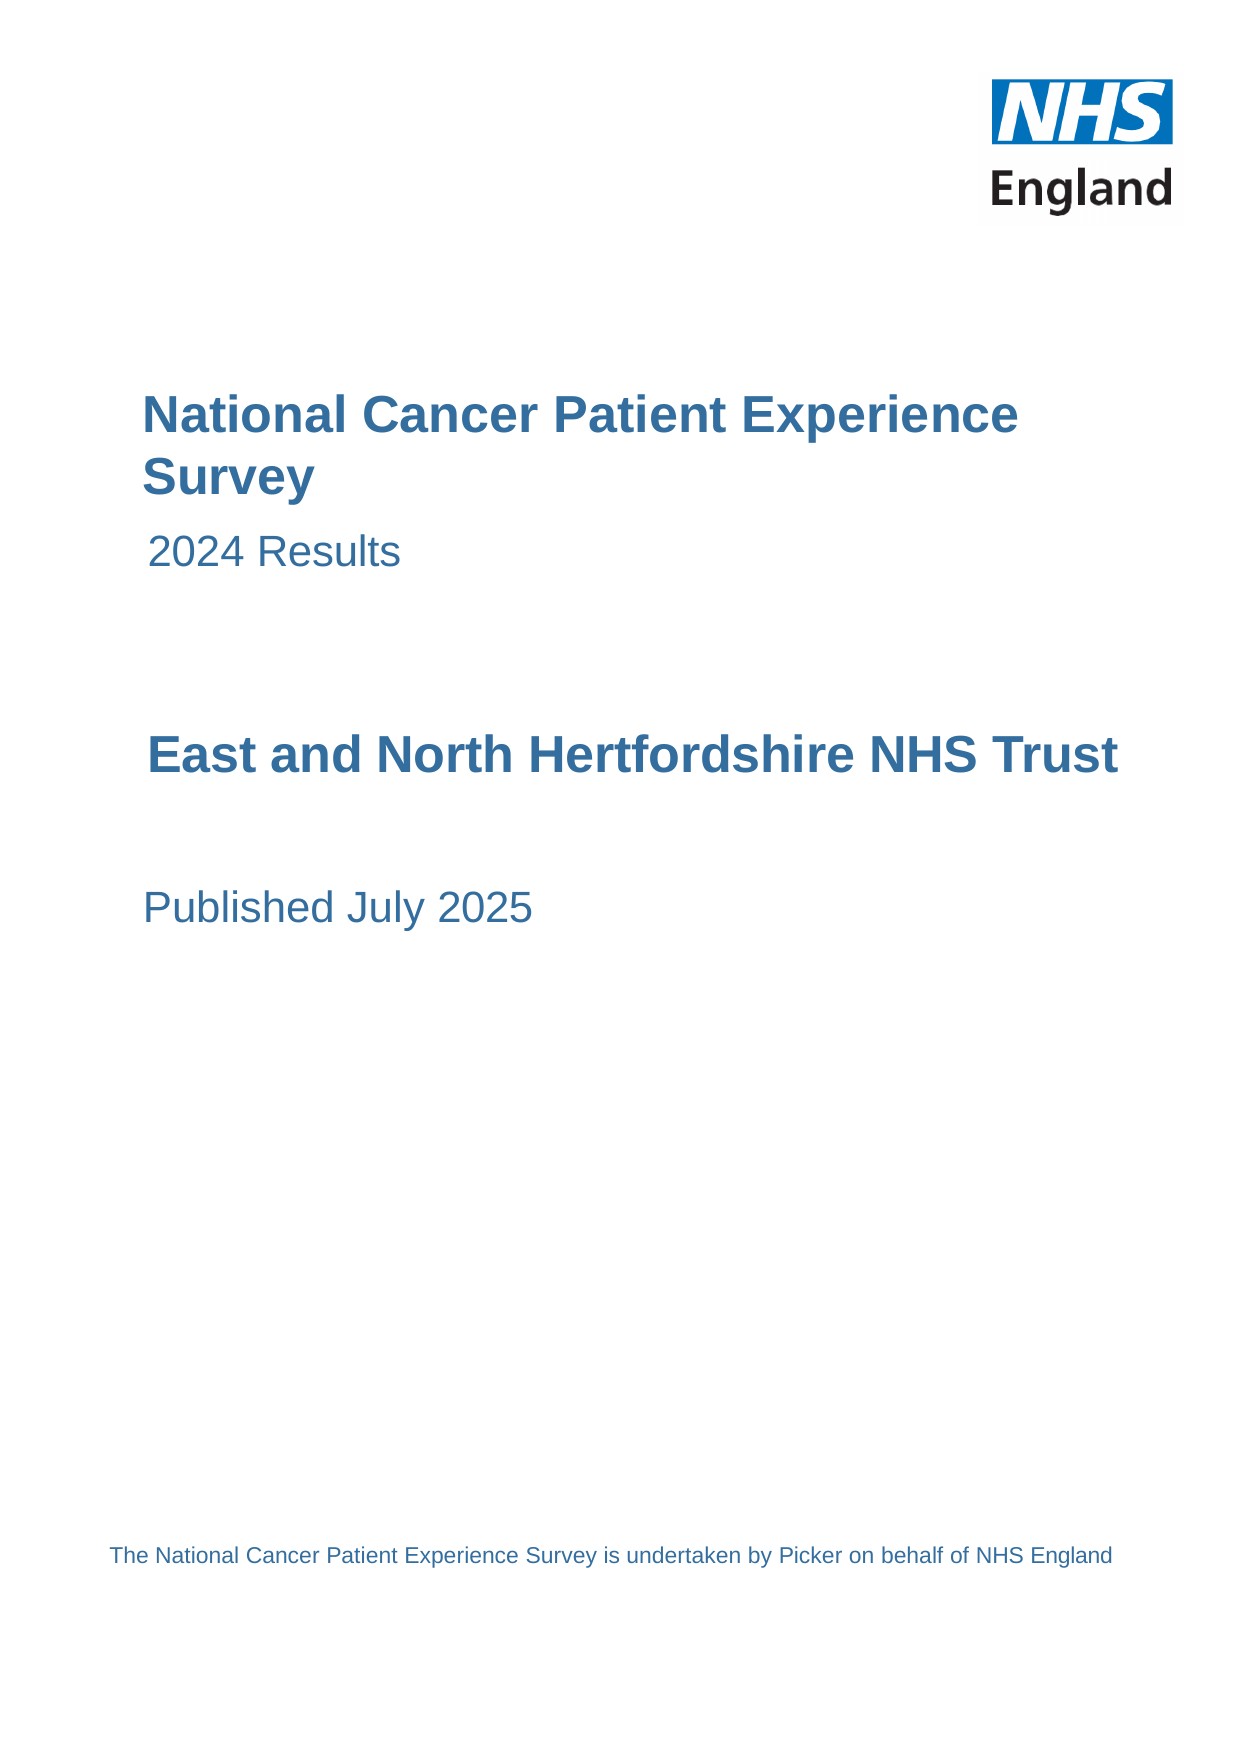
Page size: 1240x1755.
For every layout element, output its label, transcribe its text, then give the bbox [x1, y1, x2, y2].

text_box The National Cancer Patient Experience Survey is undertaken by Picker on behalf of NHS England [107, 1538, 1119, 1568]
text_box Published July 2025 [140, 877, 918, 932]
text_box 2024 Results [145, 520, 406, 575]
text_box East and North Hertfordshire NHS Trust [145, 718, 1158, 783]
title National Cancer Patient Experience Survey [140, 378, 1033, 674]
picture [977, 72, 1183, 228]
